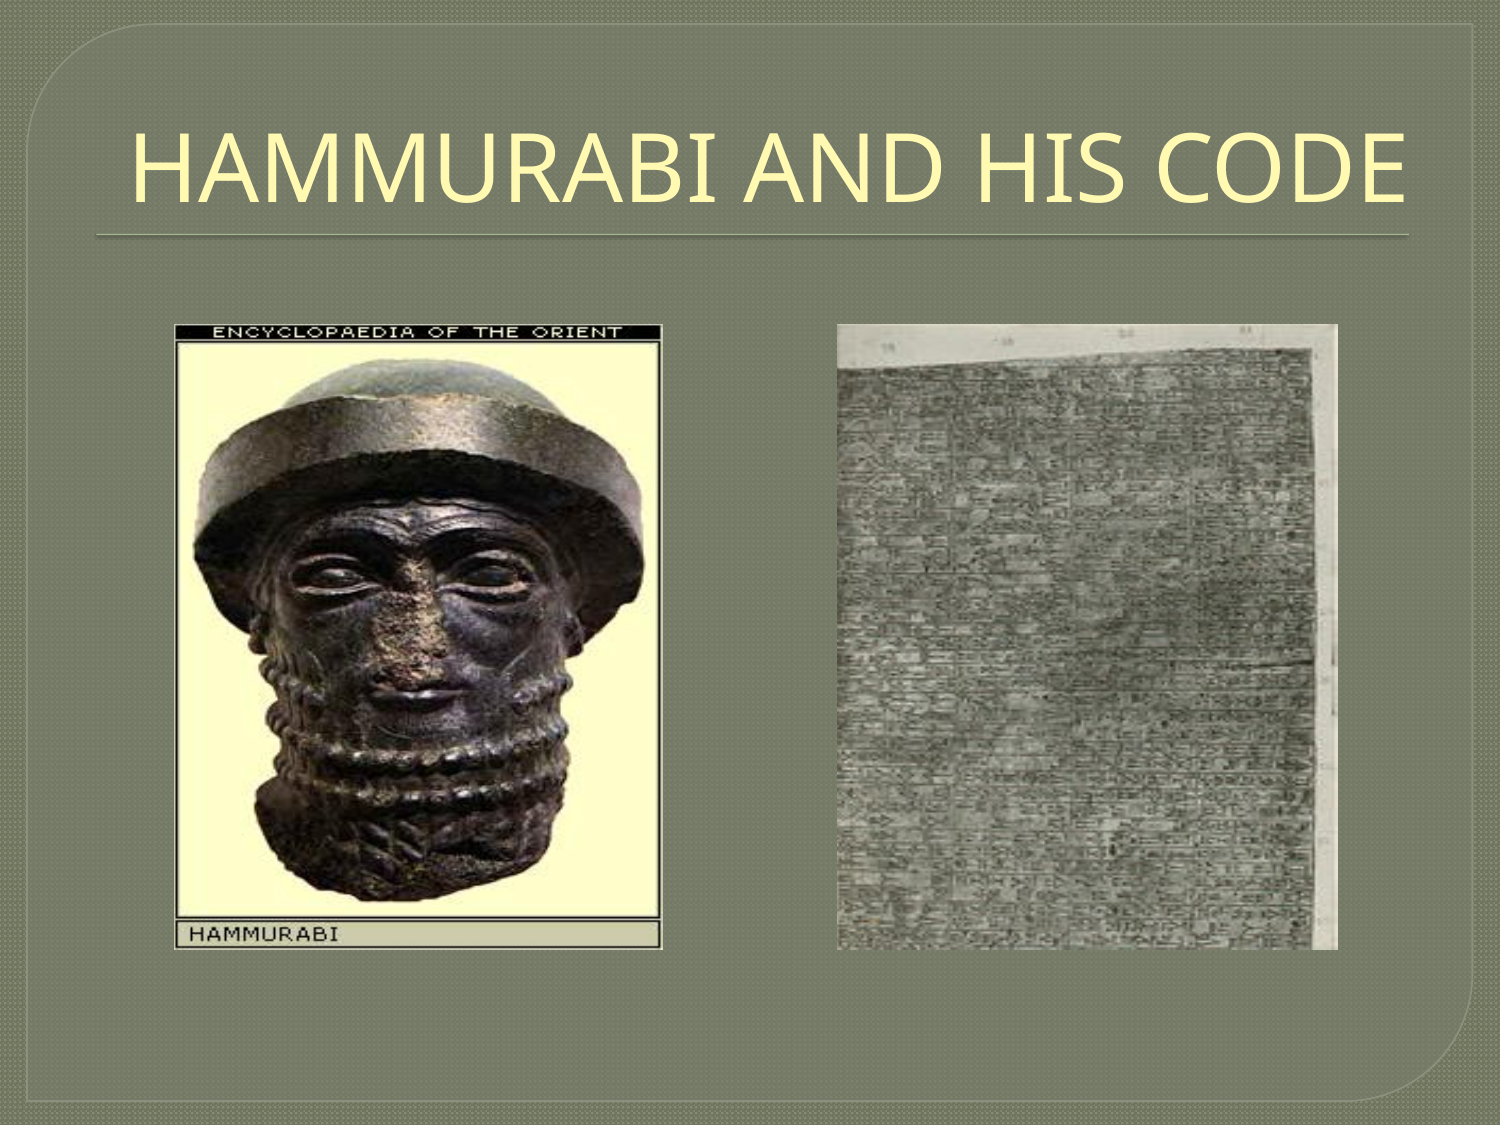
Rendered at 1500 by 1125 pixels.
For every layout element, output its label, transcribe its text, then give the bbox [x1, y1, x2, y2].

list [837, 324, 1338, 951]
title HAMMURABI AND HIS CODE [75, 41, 1425, 230]
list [174, 324, 663, 951]
